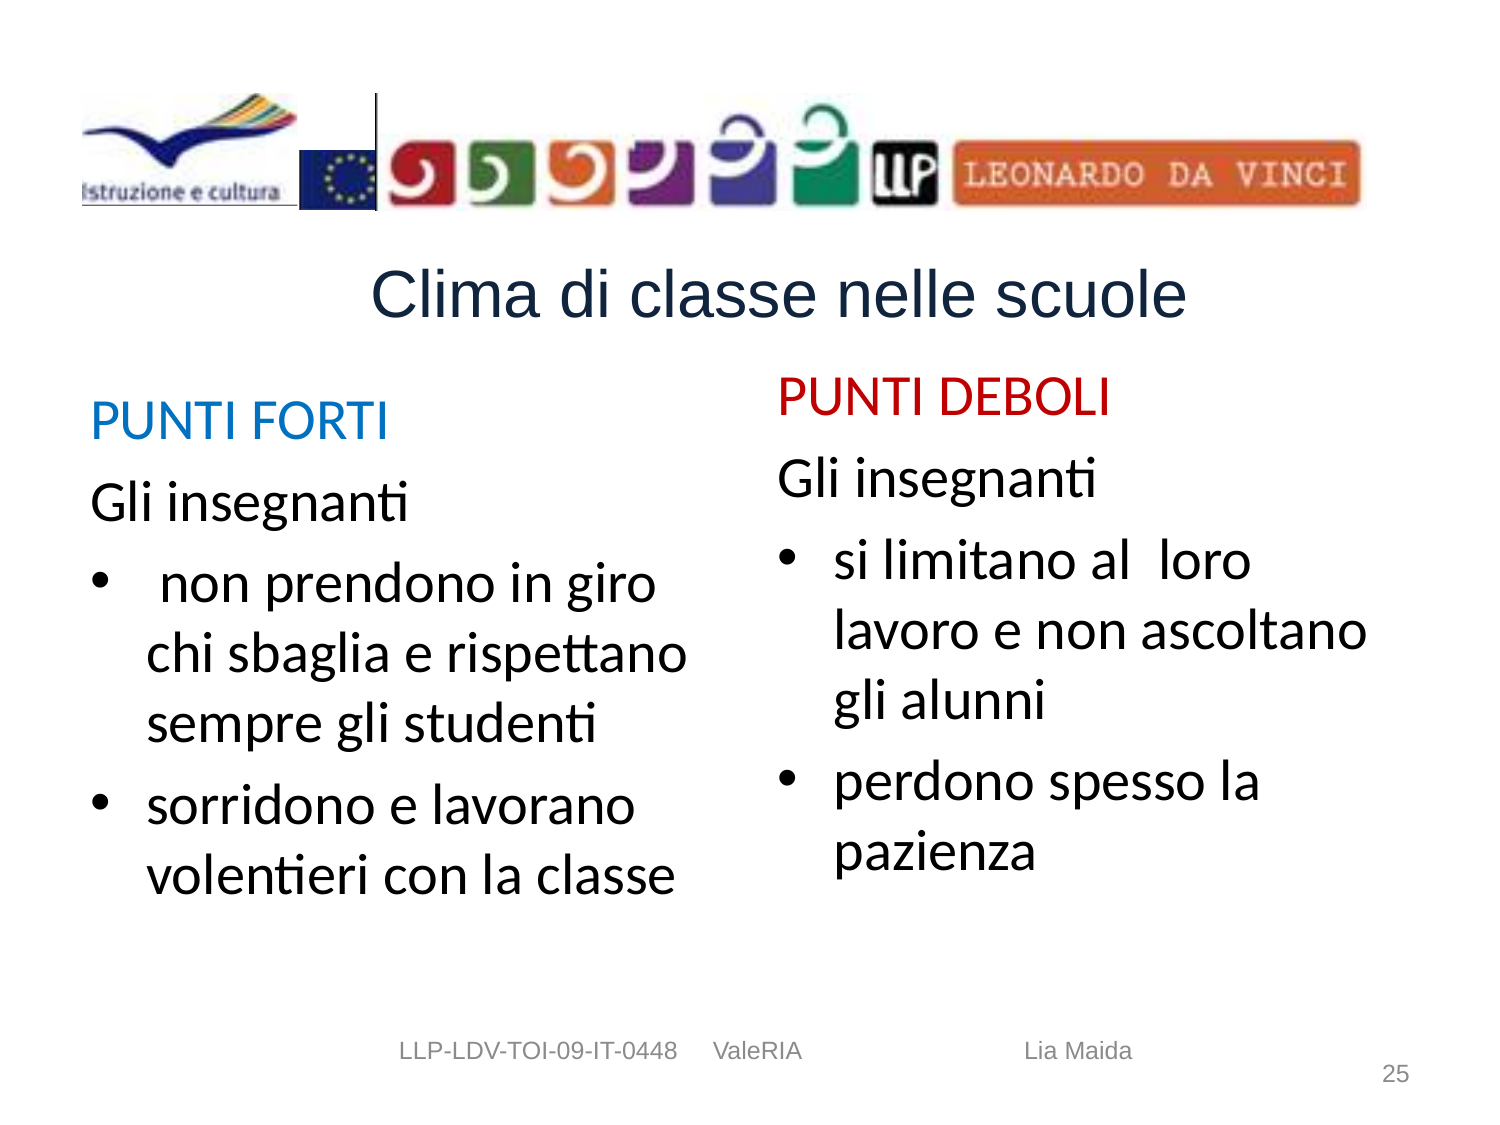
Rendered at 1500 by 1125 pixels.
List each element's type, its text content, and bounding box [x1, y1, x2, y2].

text_box Clima di classe nelle scuole [218, 243, 1341, 339]
list PUNTI FORTI Gli insegnanti non prendono in giro chi sbaglia e rispettano sempre gli studenti sorridono e lavorano volentieri con la classe [75, 373, 738, 1005]
footer LLP-LDV-TOI-09-IT-0448 ValeRIA Lia Maida [150, 1012, 1412, 1088]
picture [81, 93, 298, 207]
picture [299, 93, 1368, 212]
title [75, 45, 1425, 233]
slide_number 25 [1074, 1042, 1425, 1103]
list PUNTI DEBOLI Gli insegnanti si limitano al loro lavoro e non ascoltano gli alunni perdono spesso la pazienza [762, 350, 1425, 1005]
